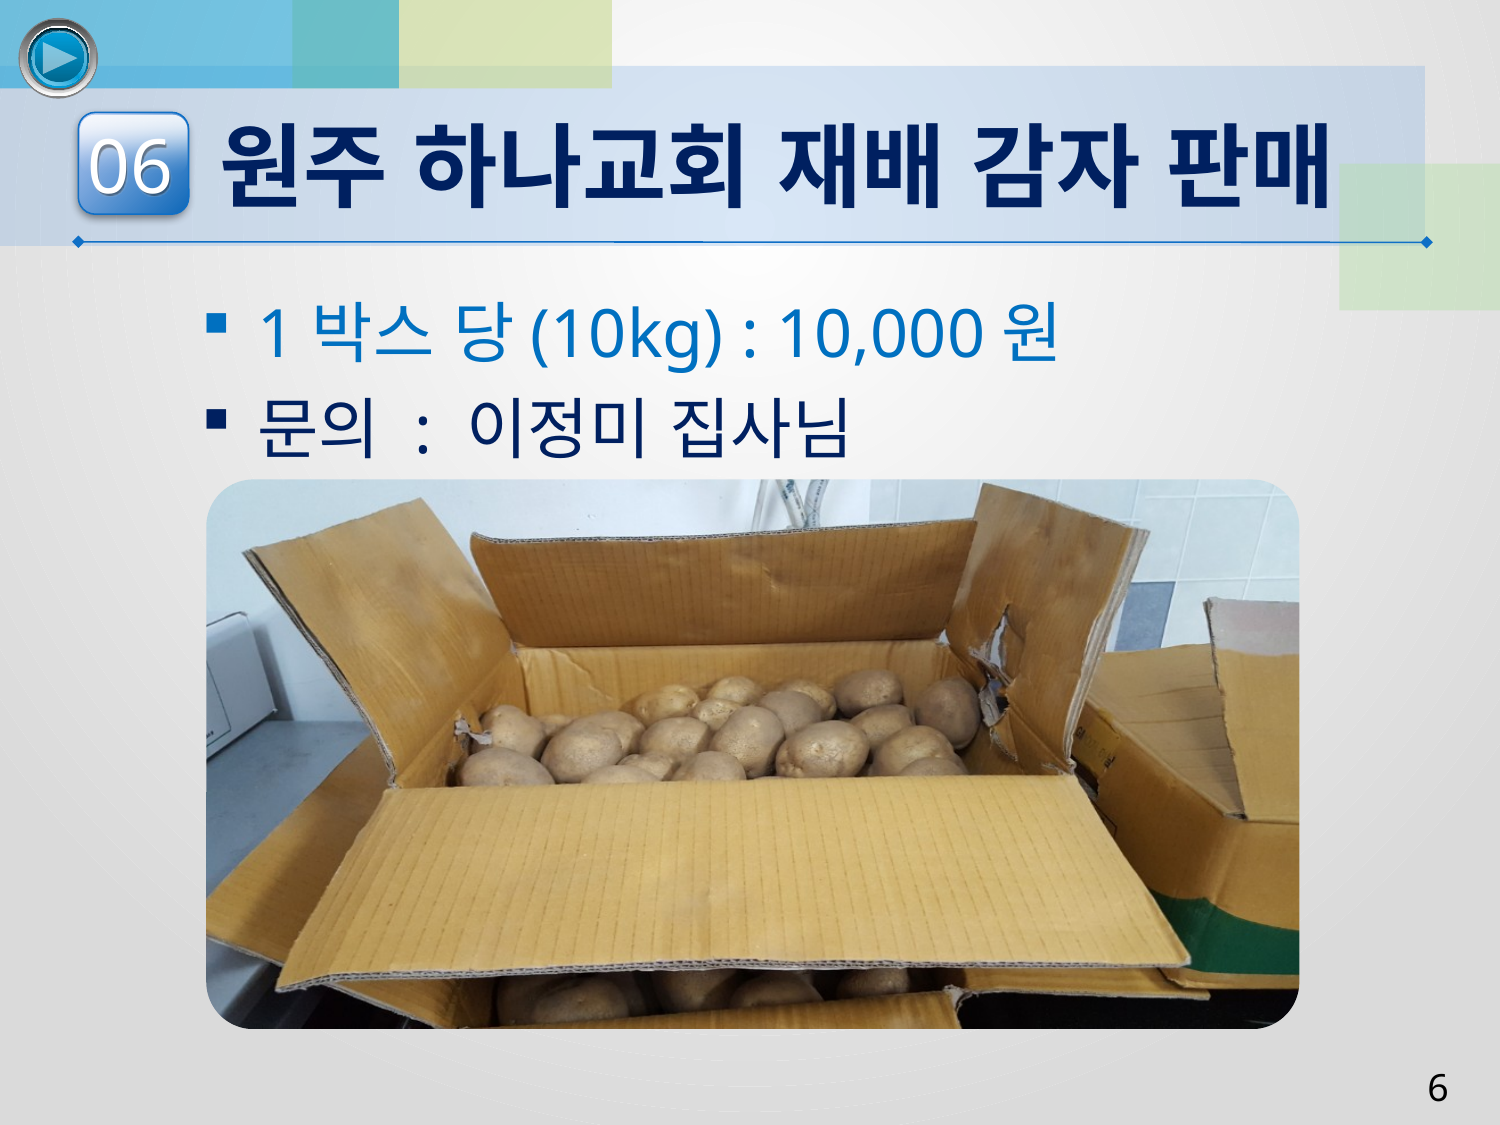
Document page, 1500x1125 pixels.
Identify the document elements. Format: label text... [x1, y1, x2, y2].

text_box 06 [72, 110, 197, 216]
picture [206, 479, 1300, 1030]
text_box 1박스 당(10kg) : 10,000원 문의 : 이정미 집사님 [186, 267, 1494, 475]
picture [79, 114, 190, 178]
text_box 원주 하나교회 재배 감자 판매 [204, 101, 1427, 227]
text_box 6 [1376, 1057, 1500, 1117]
